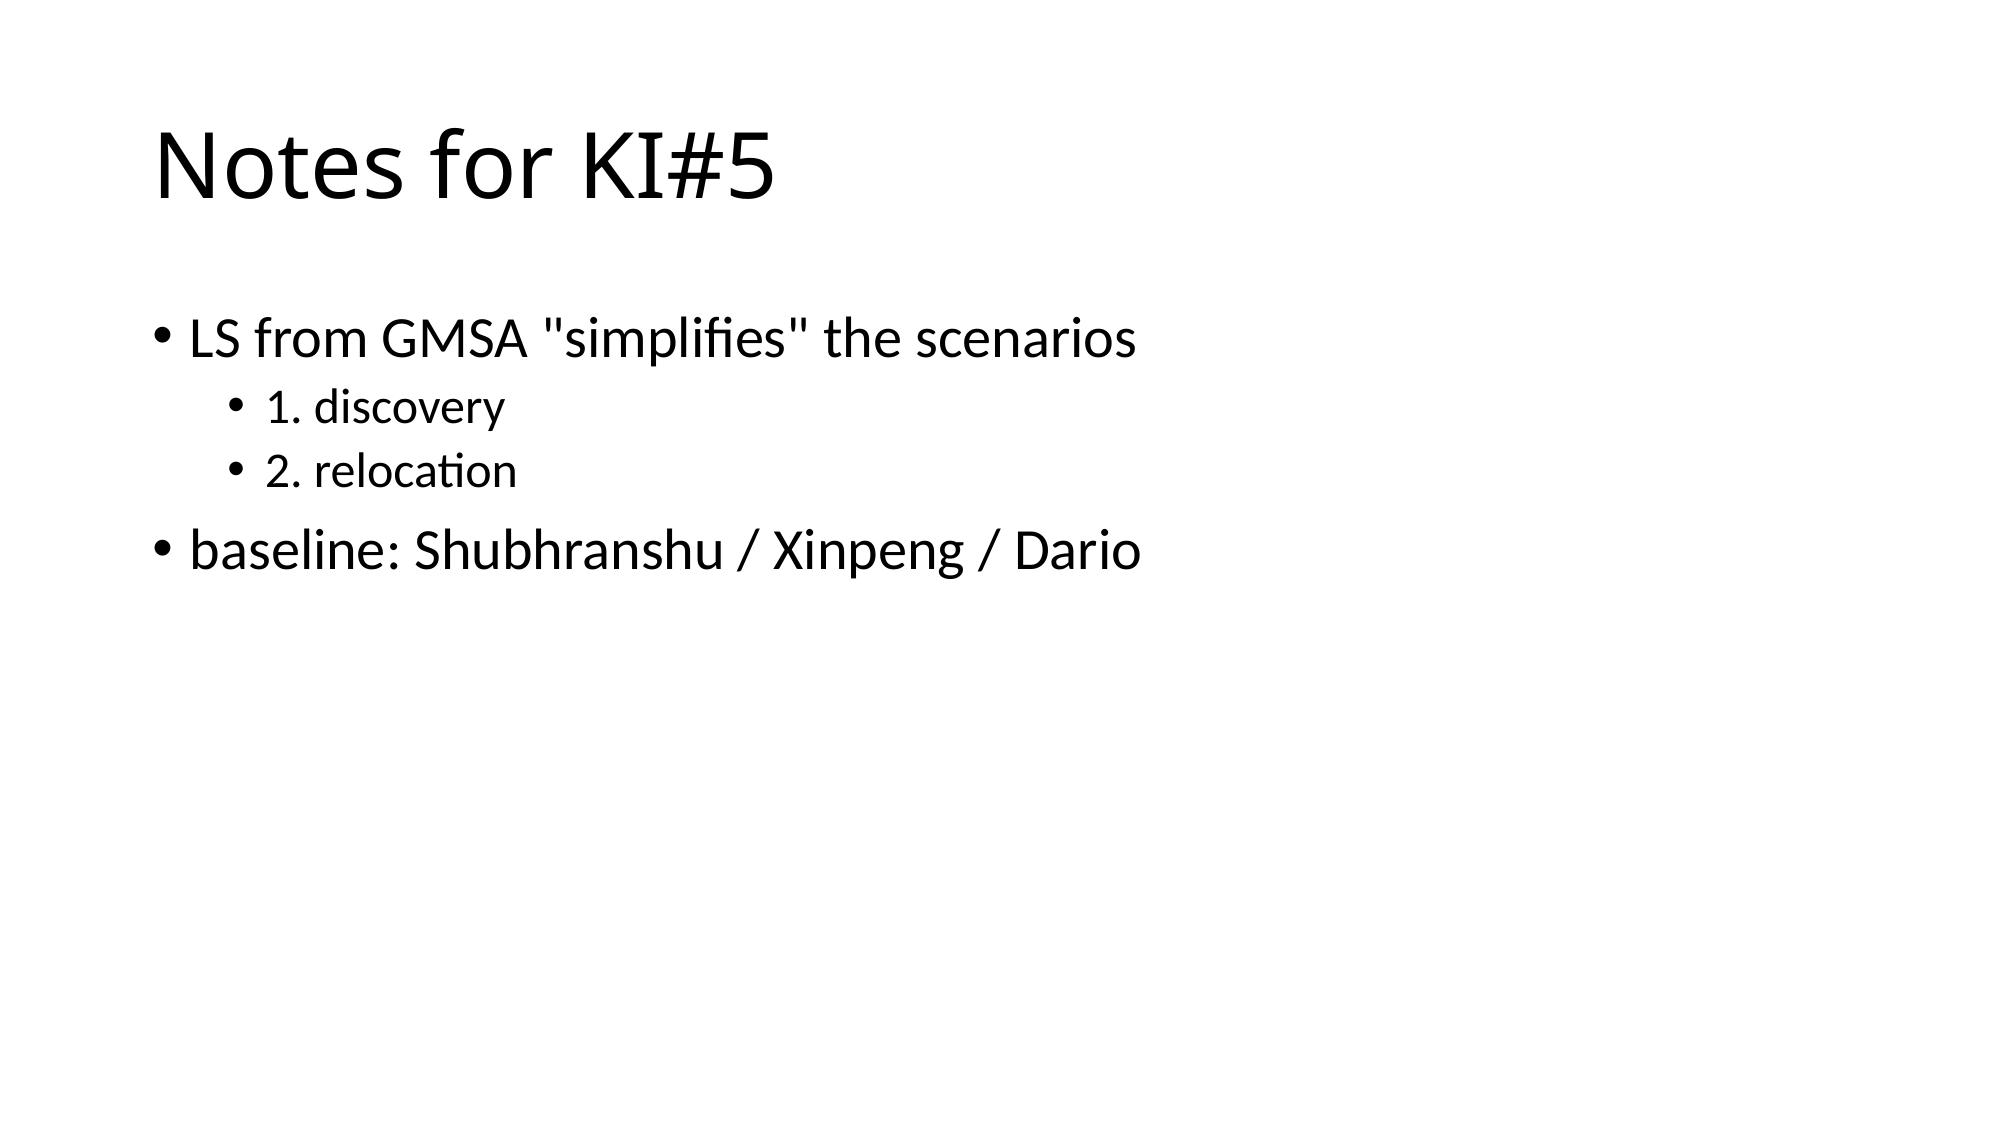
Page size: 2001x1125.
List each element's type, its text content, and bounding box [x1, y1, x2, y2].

title Notes for KI#5 [137, 59, 1863, 278]
list LS from GMSA "simplifies" the scenarios 1. discovery 2. relocation baseline: Shubhranshu / Xinpeng / Dario [137, 299, 1863, 1014]
